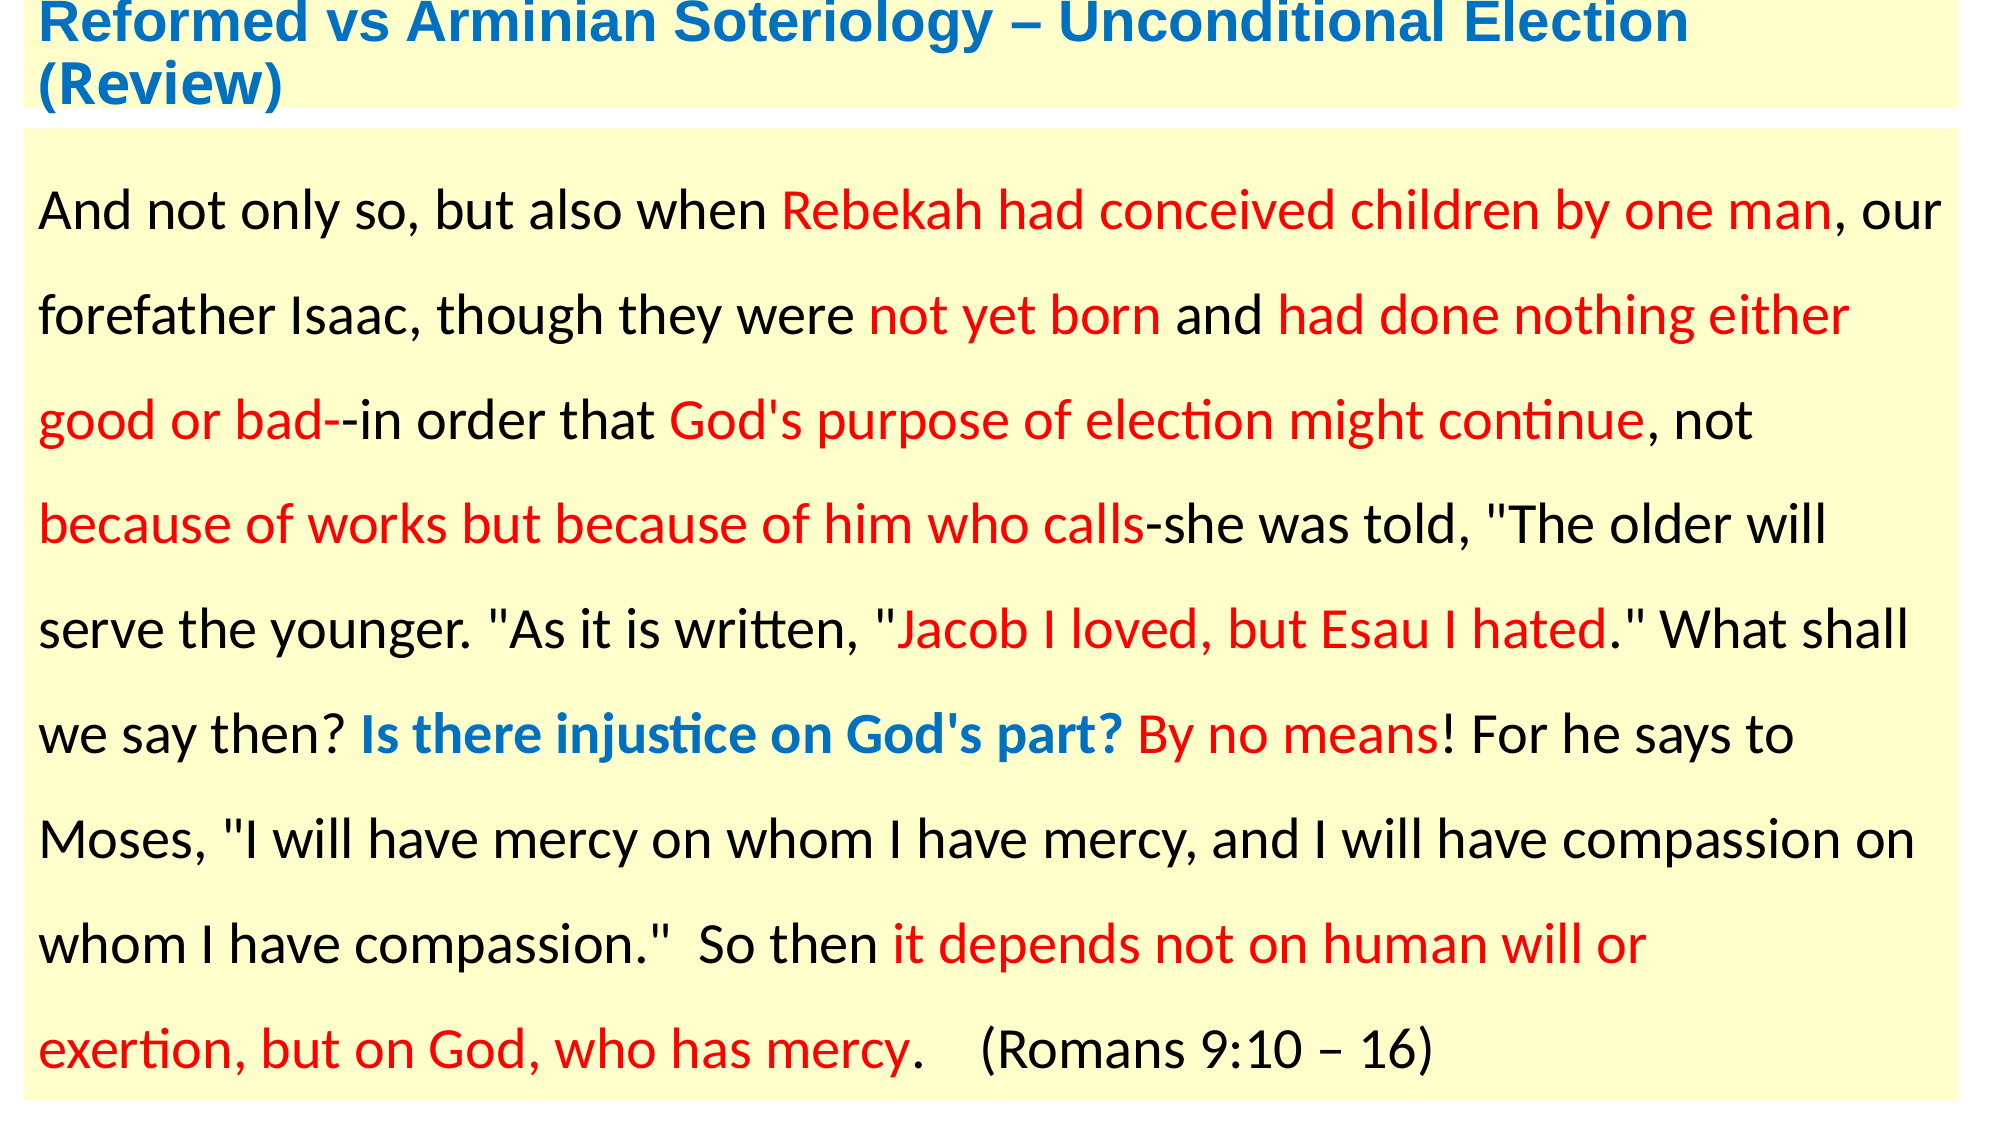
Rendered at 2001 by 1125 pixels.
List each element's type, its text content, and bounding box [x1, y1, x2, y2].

list And not only so, but also when Rebekah had conceived children by one man, our forefather Isaac, though they were not yet born and had done nothing either good or bad--in order that God's purpose of election might continue, not because of works but because of him who calls-she was told, "The older will serve the younger. "As it is written, "Jacob I loved, but Esau I hated." What shall we say then? Is there injustice on God's part? By no means! For he says to Moses, "I will have mercy on whom I have mercy, and I will have compassion on whom I have compassion." So then it depends not on human will or exertion, but on God, who has mercy. (Romans 9:10 – 16) [23, 128, 1959, 1101]
text_box [404, 971, 1716, 1057]
title Reformed vs Arminian Soteriology – Unconditional Election (Review) [23, 0, 1959, 108]
